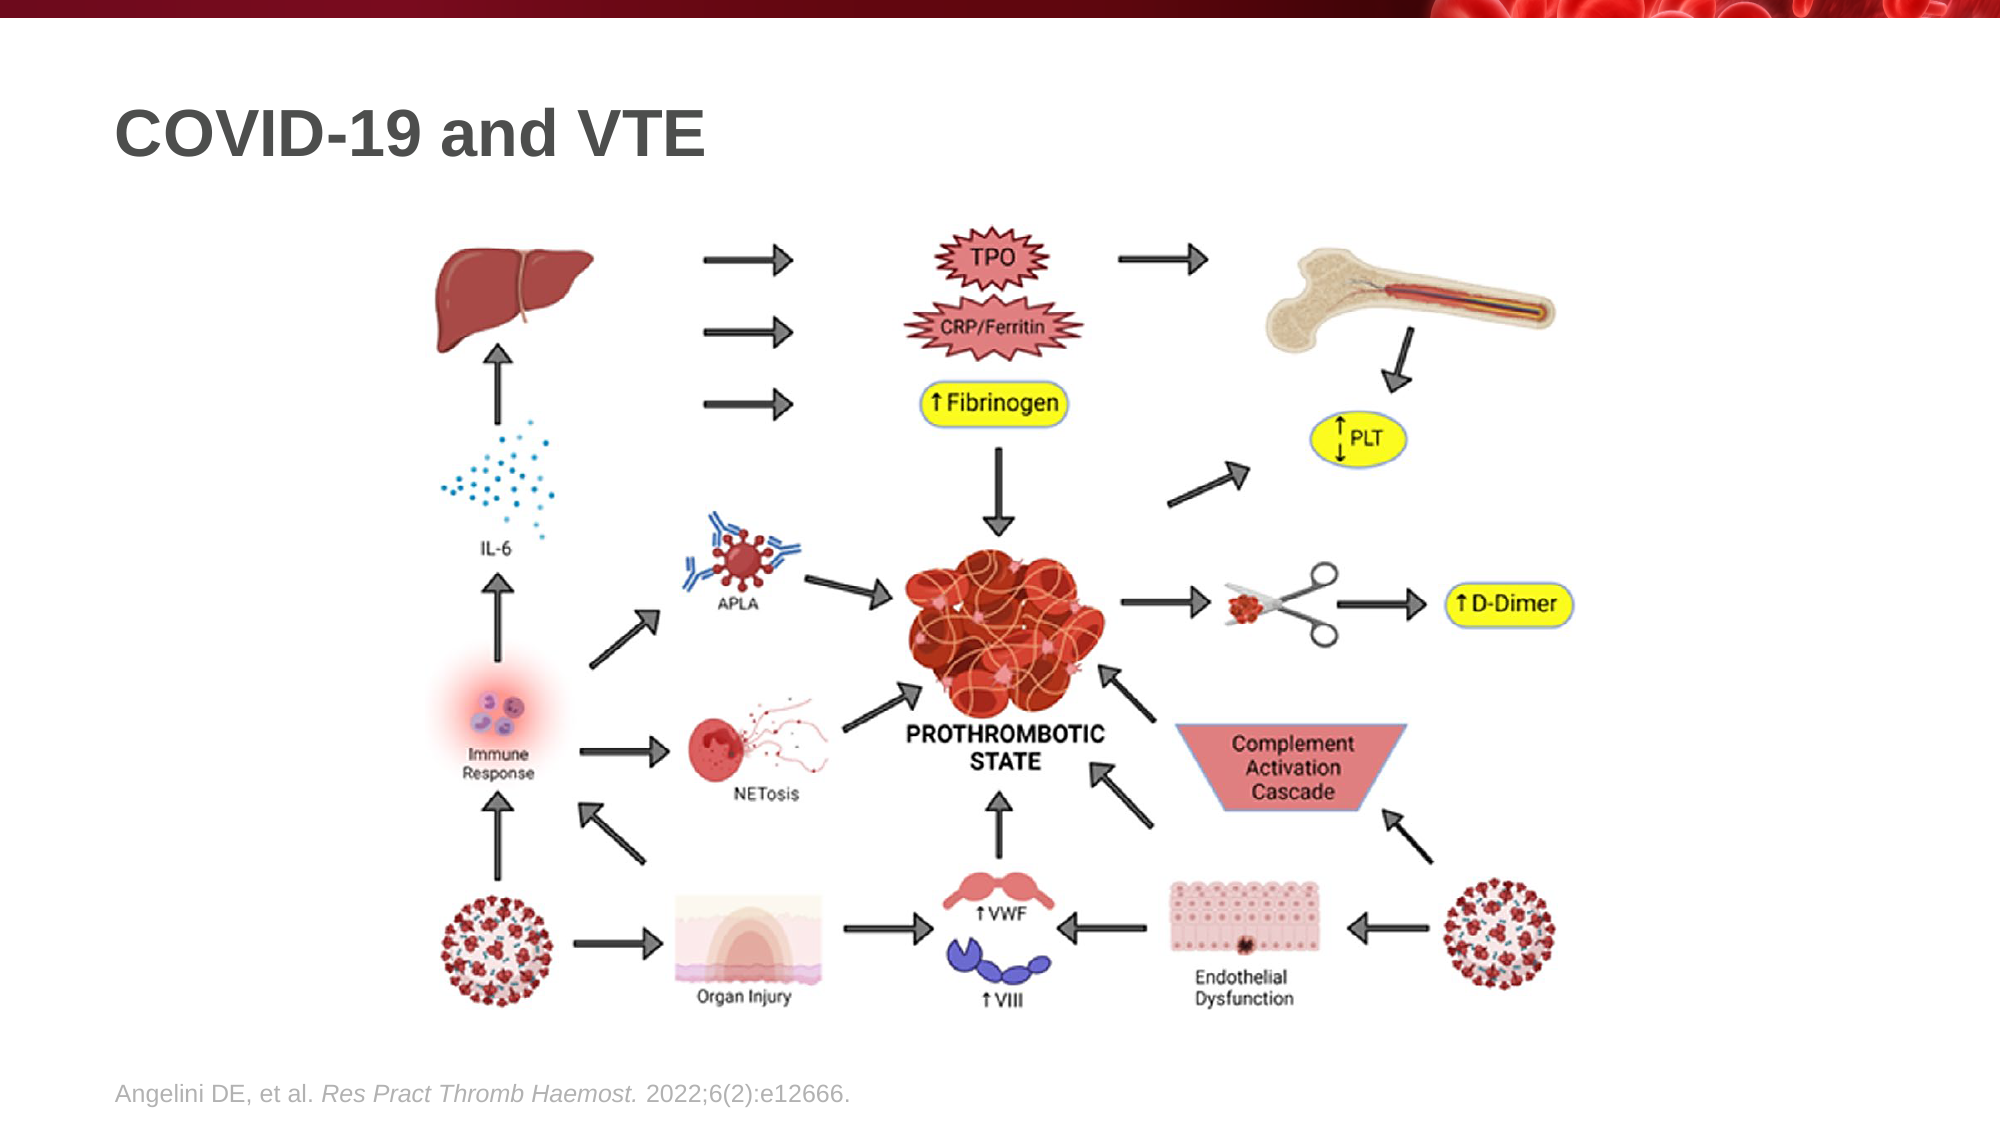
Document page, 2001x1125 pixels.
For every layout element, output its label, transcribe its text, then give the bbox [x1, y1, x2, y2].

picture [425, 224, 1576, 1010]
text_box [425, 224, 1575, 1009]
title COVID-19 and VTE [99, 32, 1863, 228]
picture [0, 0, 2000, 18]
footer Angelini DE, et al. Res Pract Thromb Haemost. 2022;6(2):e12666. [99, 1042, 1863, 1116]
